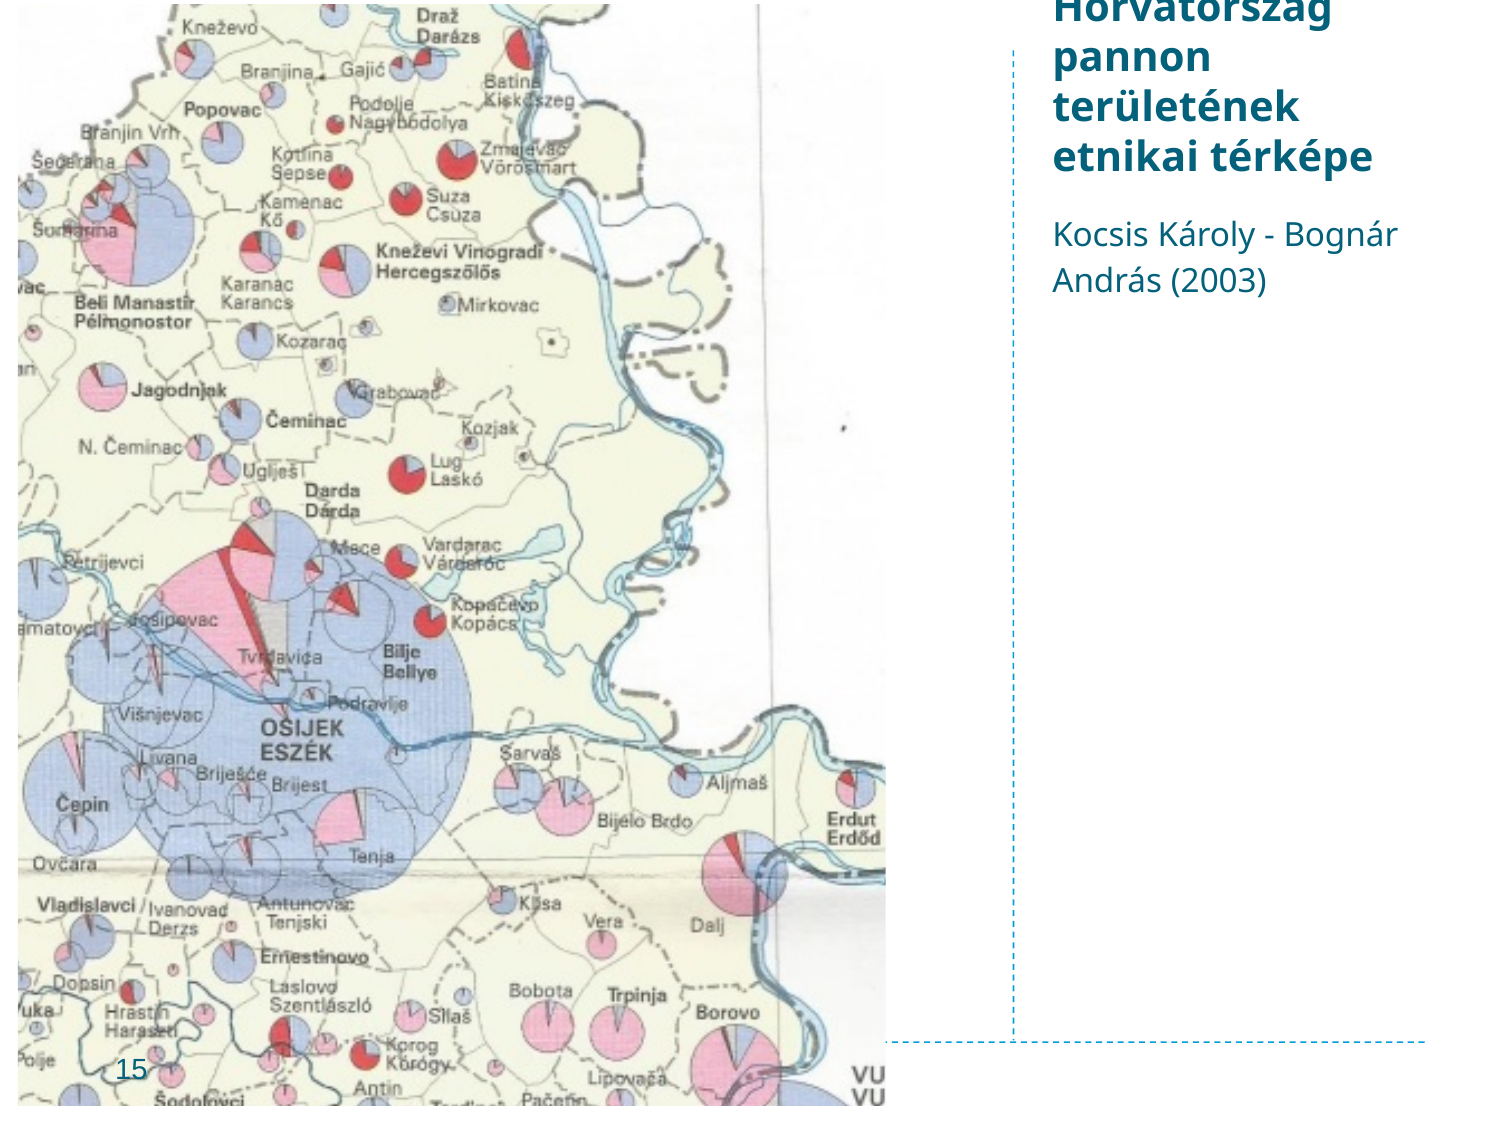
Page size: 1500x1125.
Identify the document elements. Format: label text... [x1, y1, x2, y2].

title Horvátország pannon területének etnikai térképe [1037, 50, 1450, 188]
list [17, 3, 886, 1107]
list Kocsis Károly - Bognár András (2003) [1037, 200, 1450, 995]
